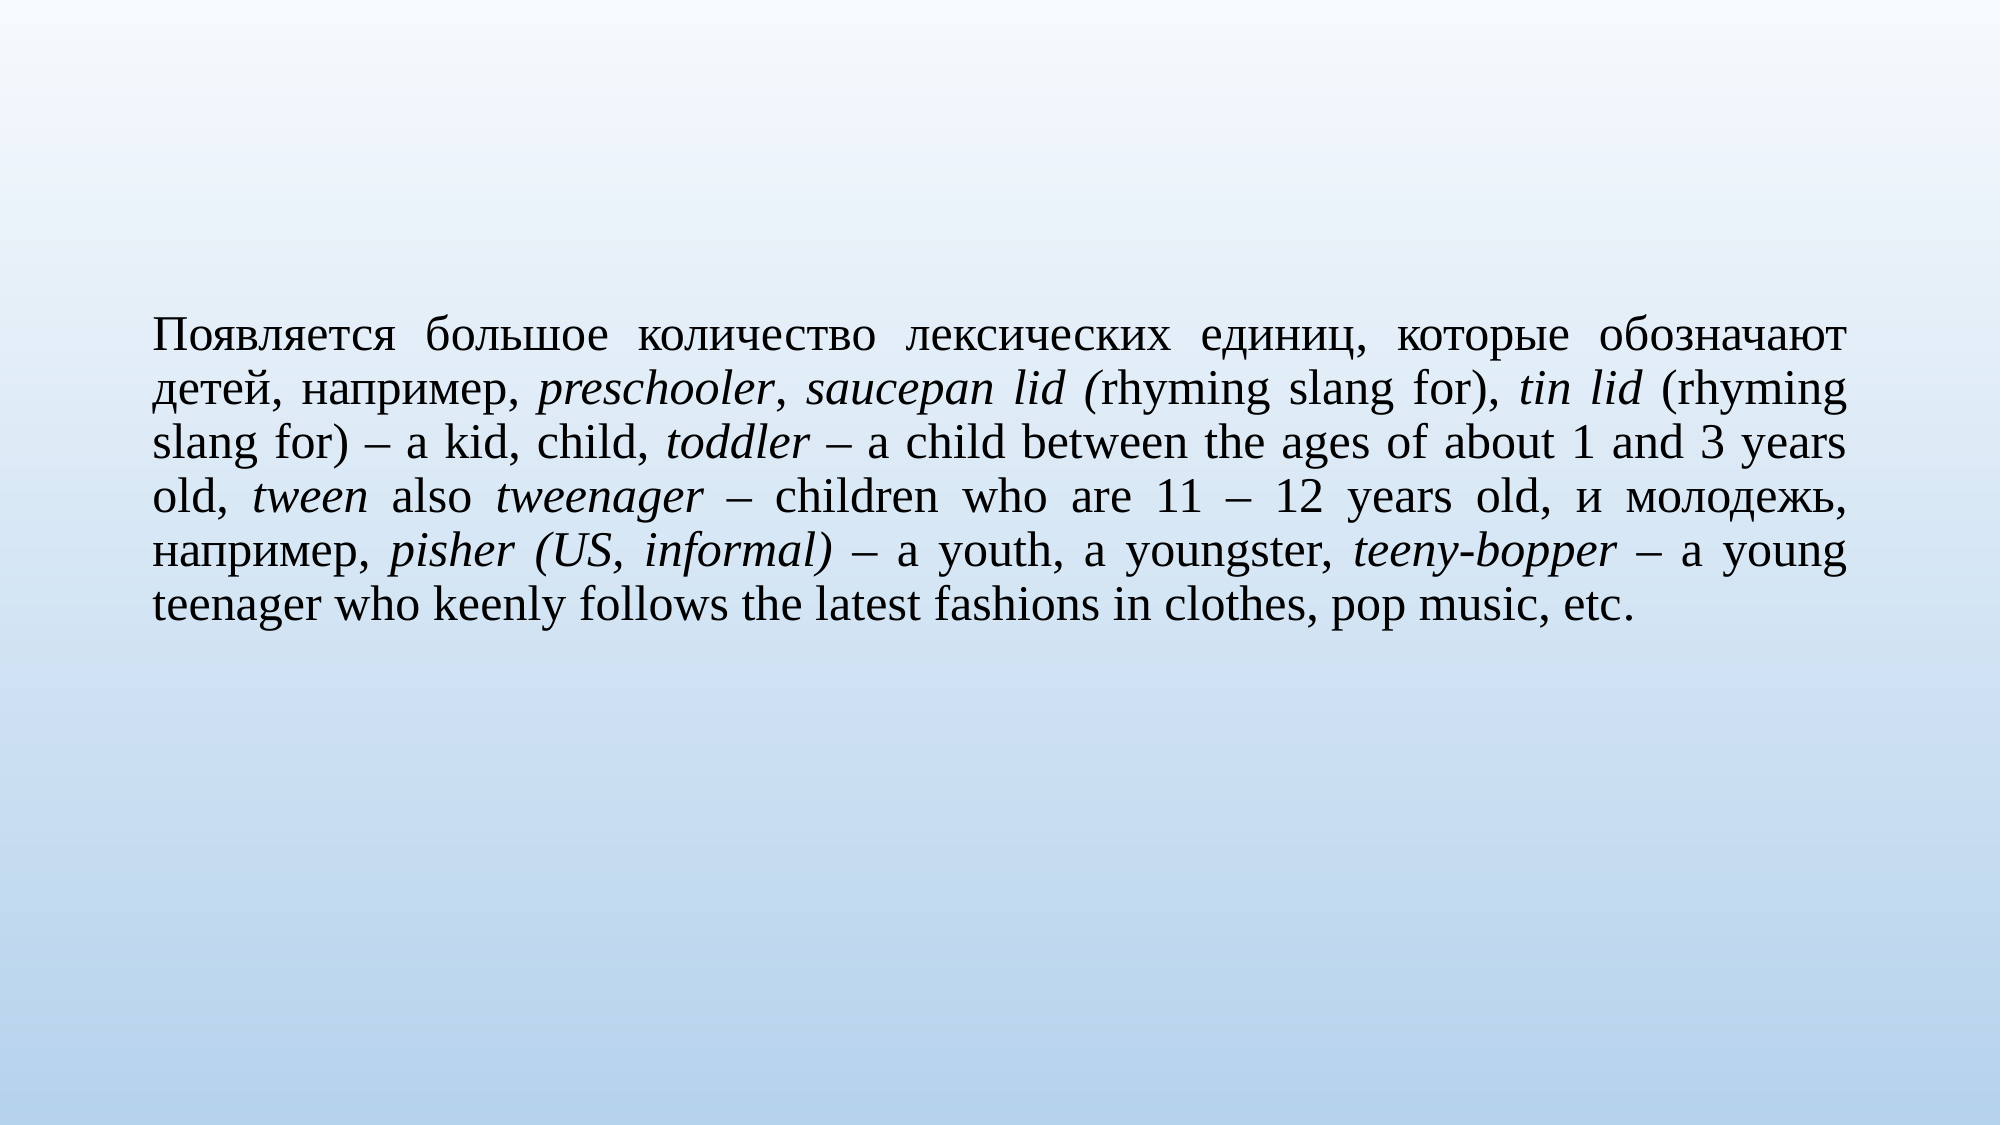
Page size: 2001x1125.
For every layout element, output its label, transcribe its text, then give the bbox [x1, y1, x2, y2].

list Появляется большое количество лексических единиц, которые обозначают детей, например, preschooler, saucepan lid (rhyming slang for), tin lid (rhyming slang for) – a kid, child, toddler – a child between the ages of about 1 and 3 years old, tween also tweenager – children who are 11 – 12 years old, и молодежь, например, pisher (US, informal) – a youth, a youngster, teeny-bopper – a young teenager who keenly follows the latest fashions in clothes, pop music, etc. [137, 299, 1863, 1014]
